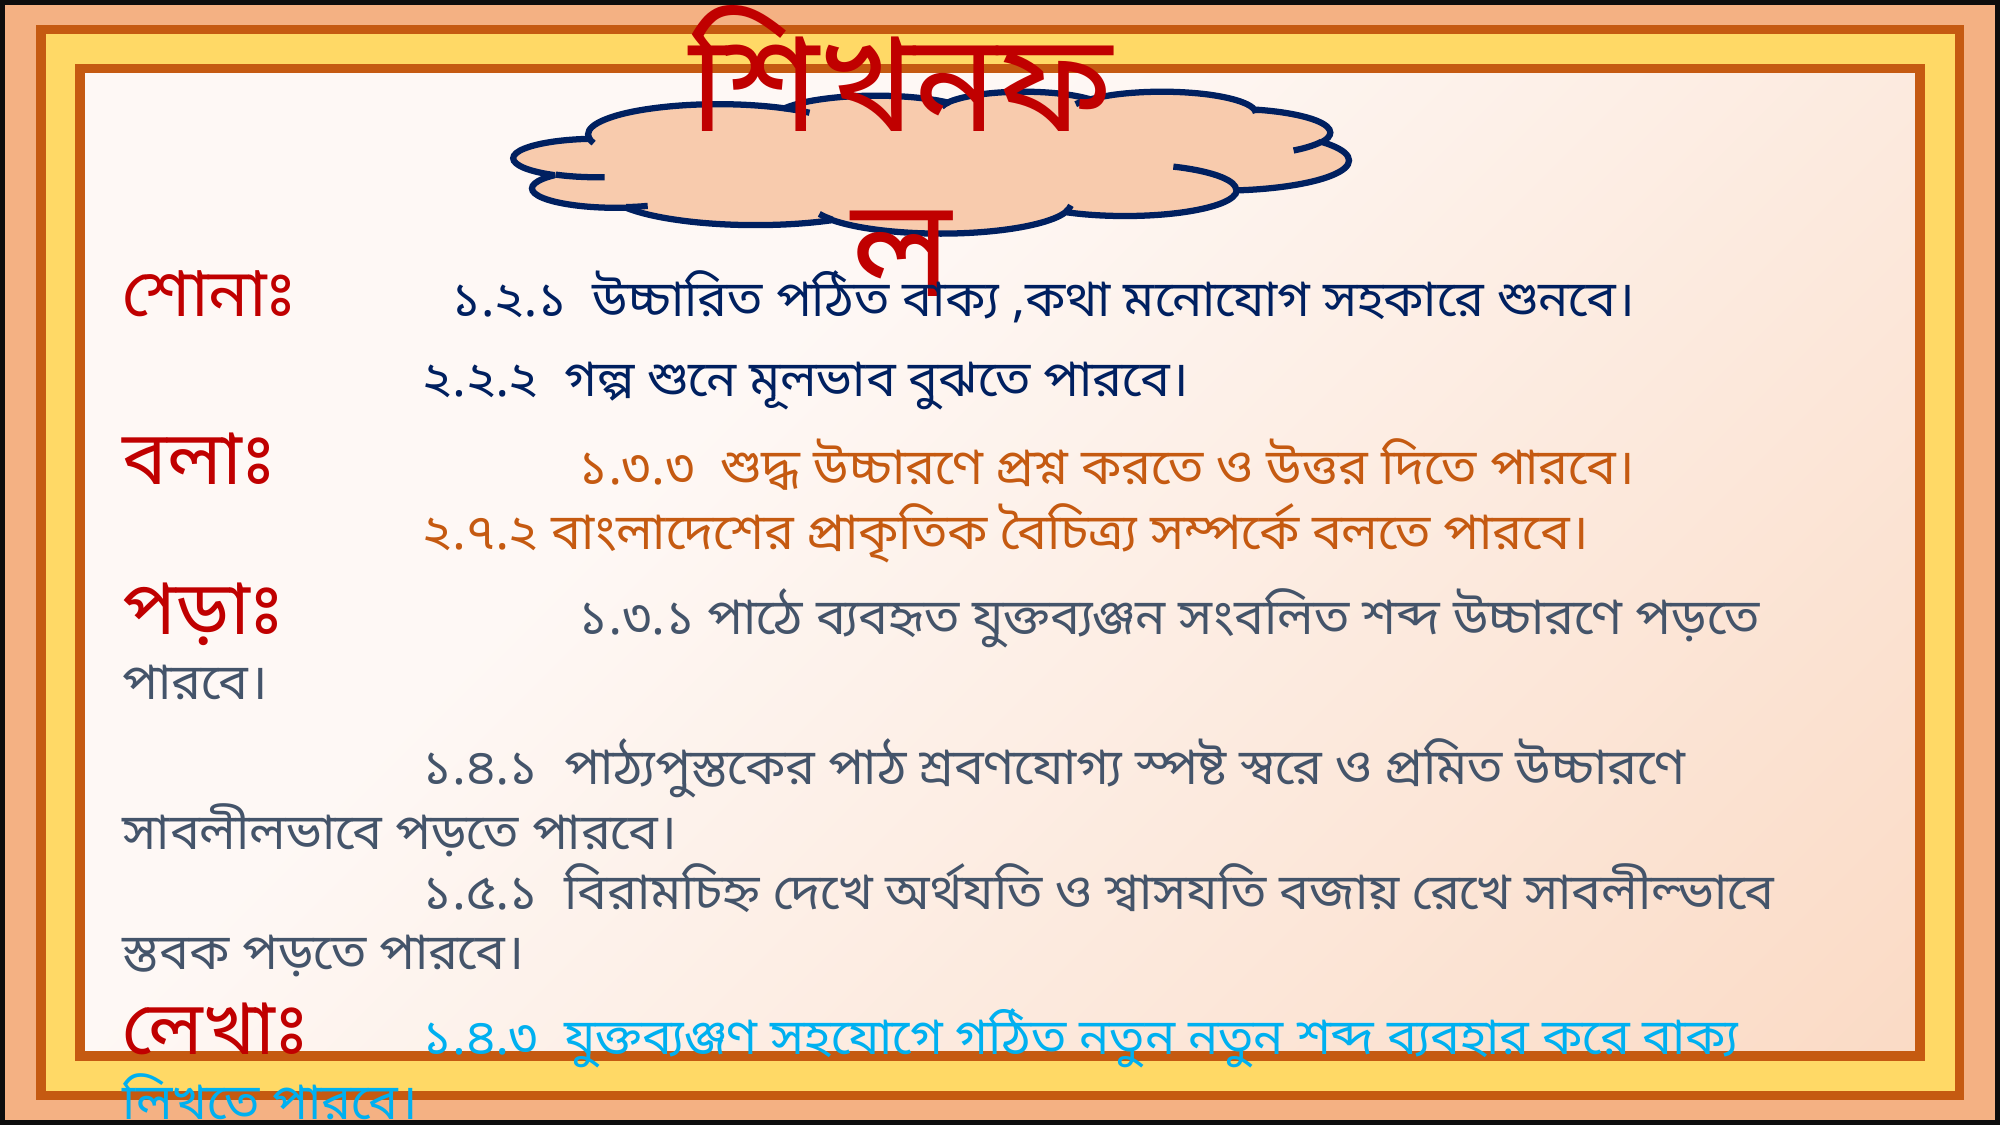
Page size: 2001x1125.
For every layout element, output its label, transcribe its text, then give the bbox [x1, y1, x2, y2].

text_box [40, 29, 1960, 1096]
text_box [0, 0, 2000, 1125]
text_box শিখনফল [512, 90, 1351, 162]
text_box শোনাঃ ১.২.১ উচ্চারিত পঠিত বাক্য ,কথা মনোযোগ সহকারে শুনবে। ২.২.২ গল্প শুনে মূলভাব বুঝতে পারবে। বলাঃ ১.৩.৩ শুদ্ধ উচ্চারণে প্রশ্ন করতে ও উত্তর দিতে পারবে। ২.৭.২ বাংলাদেশের প্রাকৃতিক বৈচিত্র্য সম্পর্কে বলতে পারবে। পড়াঃ ১.৩.১ পাঠে ব্যবহৃত যুক্তব্যঞ্জন সংবলিত শব্দ উচ্চারণে পড়তে পারবে। ১.৪.১ পাঠ্যপুস্তকের পাঠ শ্রবণযোগ্য স্পষ্ট স্বরে ও প্রমিত উচ্চারণে সাবলীলভাবে পড়তে পারবে। ১.৫.১ বিরামচিহ্ন দেখে অর্থযতি ও শ্বাসযতি বজায় রেখে সাবলীল্ভাবে স্তবক পড়তে পারবে। লেখাঃ ১.৪.৩ যুক্তব্যঞ্জণ সহযোগে গঠিত নতুন নতুন শব্দ ব্যবহার করে বাক্য লিখতে পারবে। ১.৬.১ বিরামচিহ্ন ব্যবহার করে বাক্য লিখত্র পারবে। ২.৩.৬ পাঠ্যবইয়ের নির্দিষ্ট বিষয়ের বর্ণনা পড়ে মূল্ভাব লিখতে পারবে। [108, 162, 1845, 1125]
